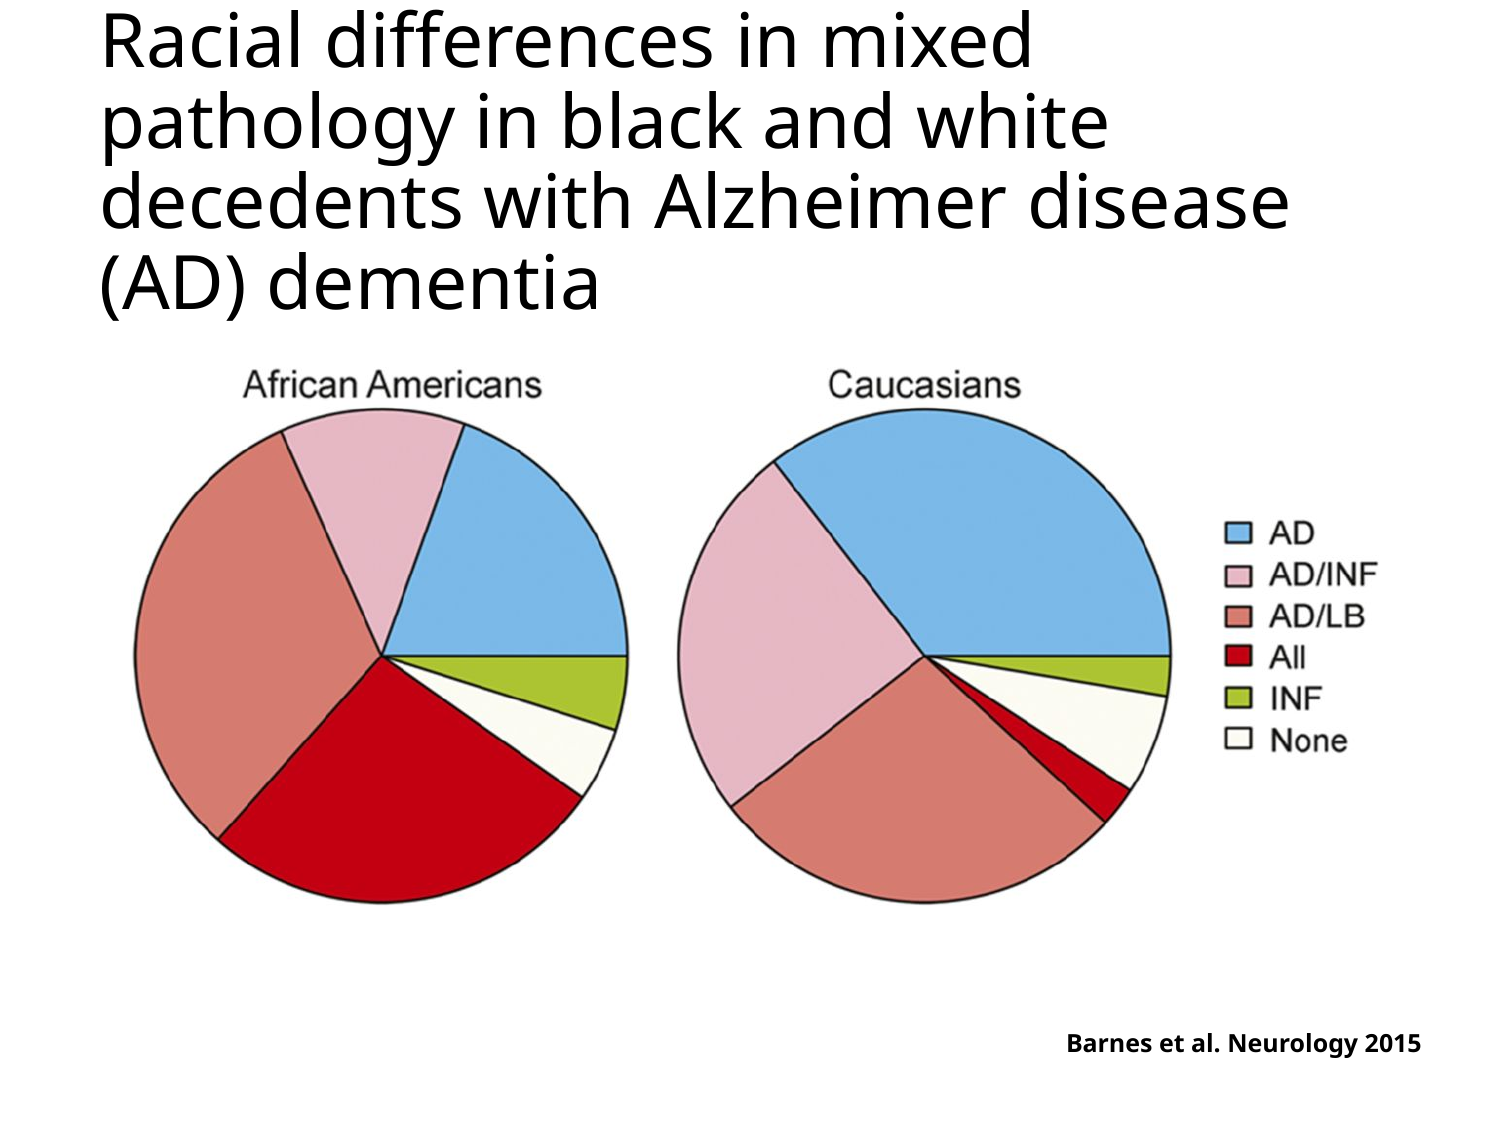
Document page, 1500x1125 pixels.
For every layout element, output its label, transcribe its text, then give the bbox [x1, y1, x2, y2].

text_box Barnes et al. Neurology 2015 [940, 1027, 1423, 1056]
title Racial differences in mixed pathology in black and white decedents with Alzheimer disease (AD) dementia [84, 82, 1379, 246]
picture [131, 367, 1379, 906]
